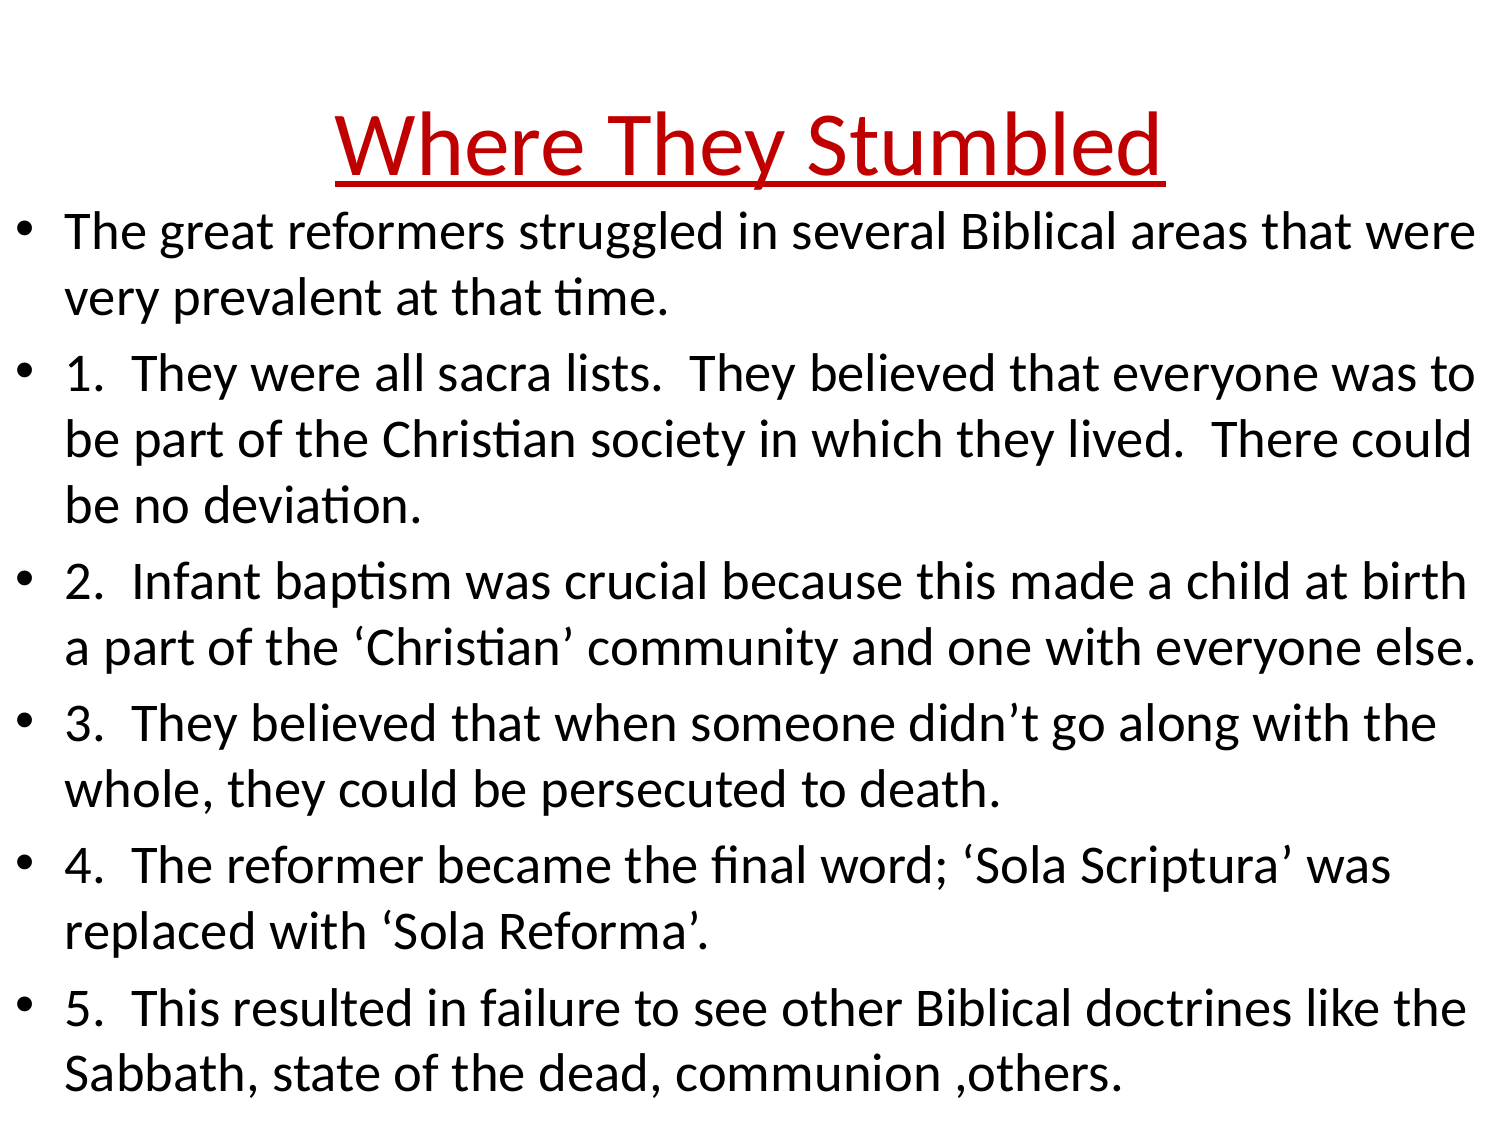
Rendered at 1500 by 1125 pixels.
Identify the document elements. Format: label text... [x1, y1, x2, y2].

title Where They Stumbled [75, 45, 1425, 187]
list The great reformers struggled in several Biblical areas that were very prevalent at that time. 1. They were all sacra lists. They believed that everyone was to be part of the Christian society in which they lived. There could be no deviation. 2. Infant baptism was crucial because this made a child at birth a part of the ‘Christian’ community and one with everyone else. 3. They believed that when someone didn’t go along with the whole, they could be persecuted to death. 4. The reformer became the final word; ‘Sola Scriptura’ was replaced with ‘Sola Reforma’. 5. This resulted in failure to see other Biblical doctrines like the Sabbath, state of the dead, communion ,others. [0, 187, 1500, 1125]
